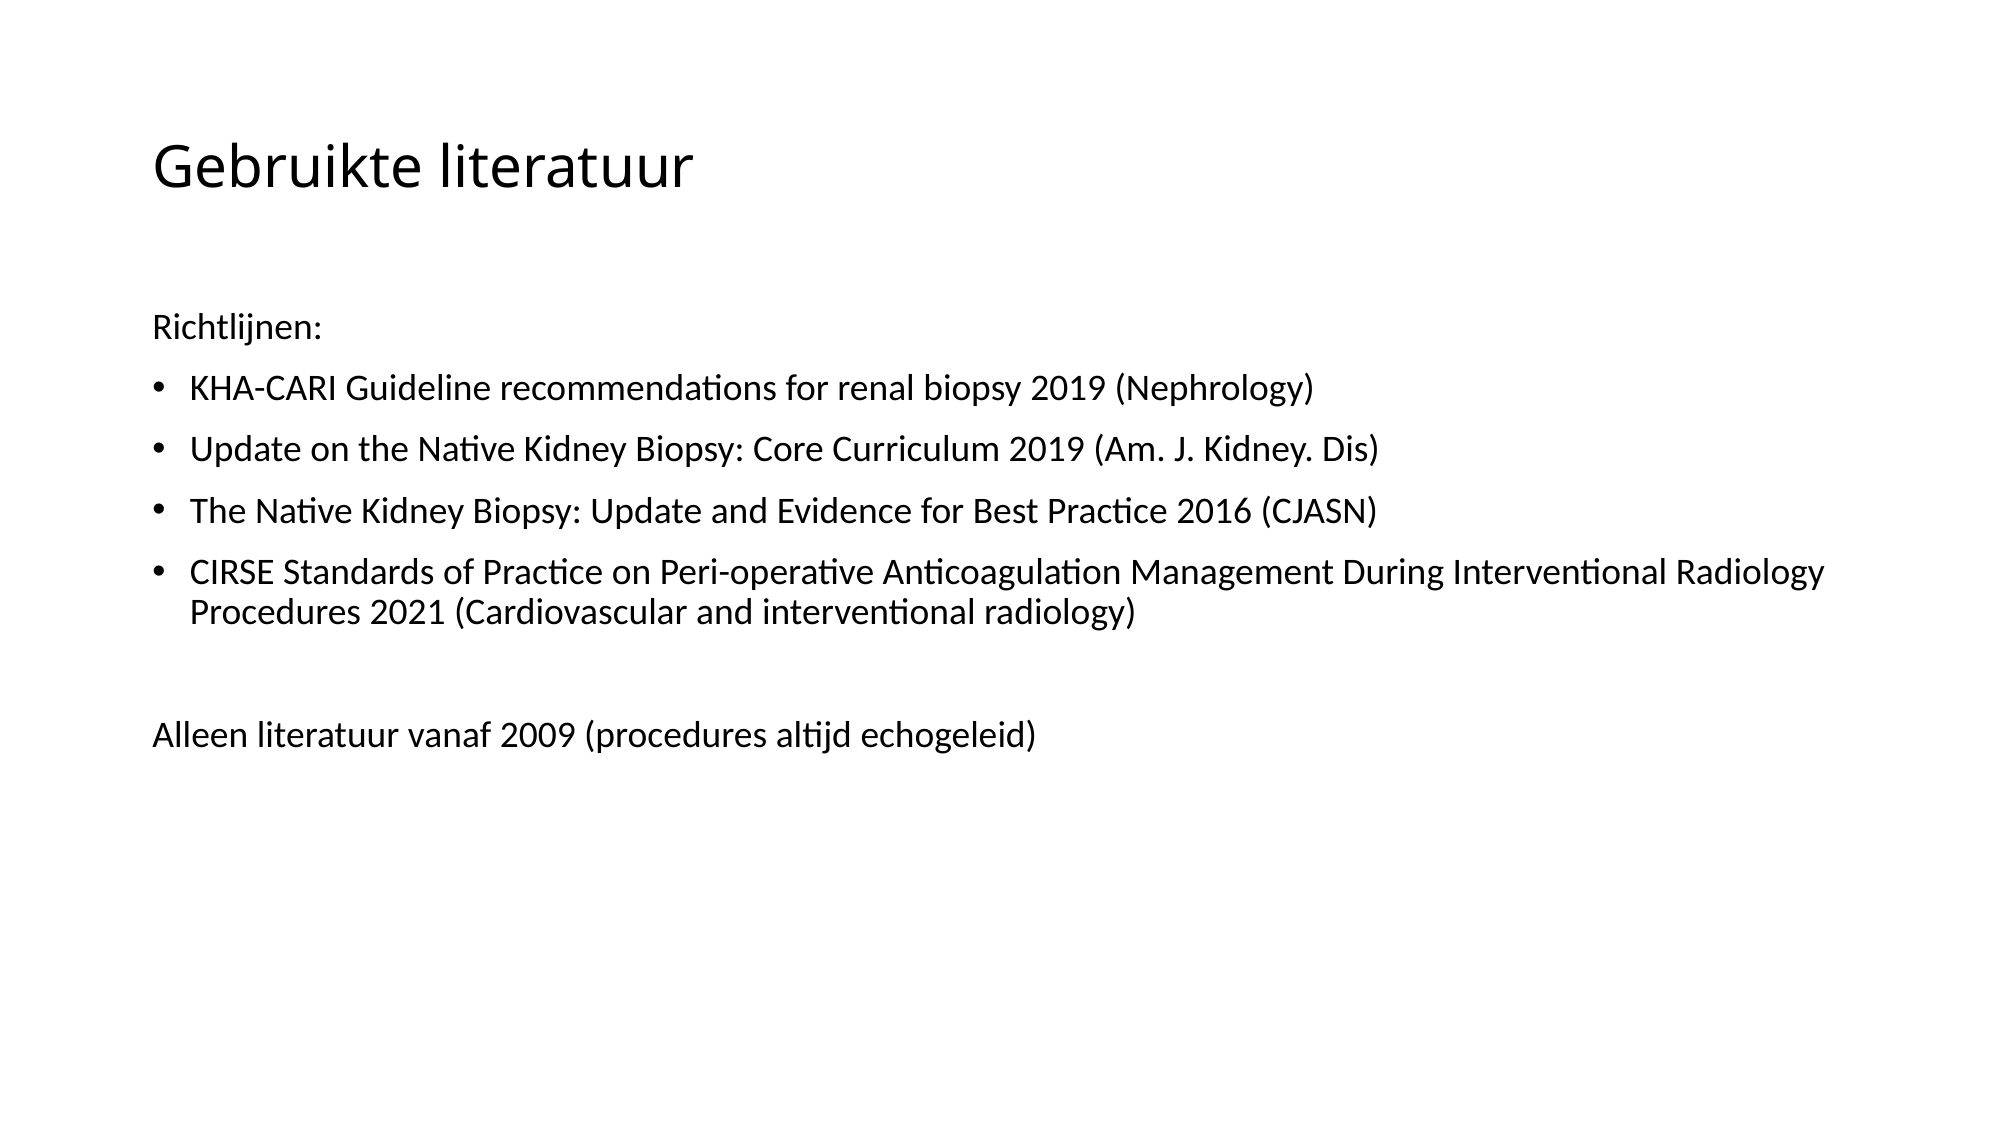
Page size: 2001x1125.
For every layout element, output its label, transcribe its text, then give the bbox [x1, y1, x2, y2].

title Gebruikte literatuur [137, 59, 1863, 278]
list Richtlijnen: KHA-CARI Guideline recommendations for renal biopsy 2019 (Nephrology) Update on the Native Kidney Biopsy: Core Curriculum 2019 (Am. J. Kidney. Dis) The Native Kidney Biopsy: Update and Evidence for Best Practice 2016 (CJASN) CIRSE Standards of Practice on Peri-operative Anticoagulation Management During Interventional Radiology Procedures 2021 (Cardiovascular and interventional radiology) Alleen literatuur vanaf 2009 (procedures altijd echogeleid) [137, 299, 1863, 1014]
